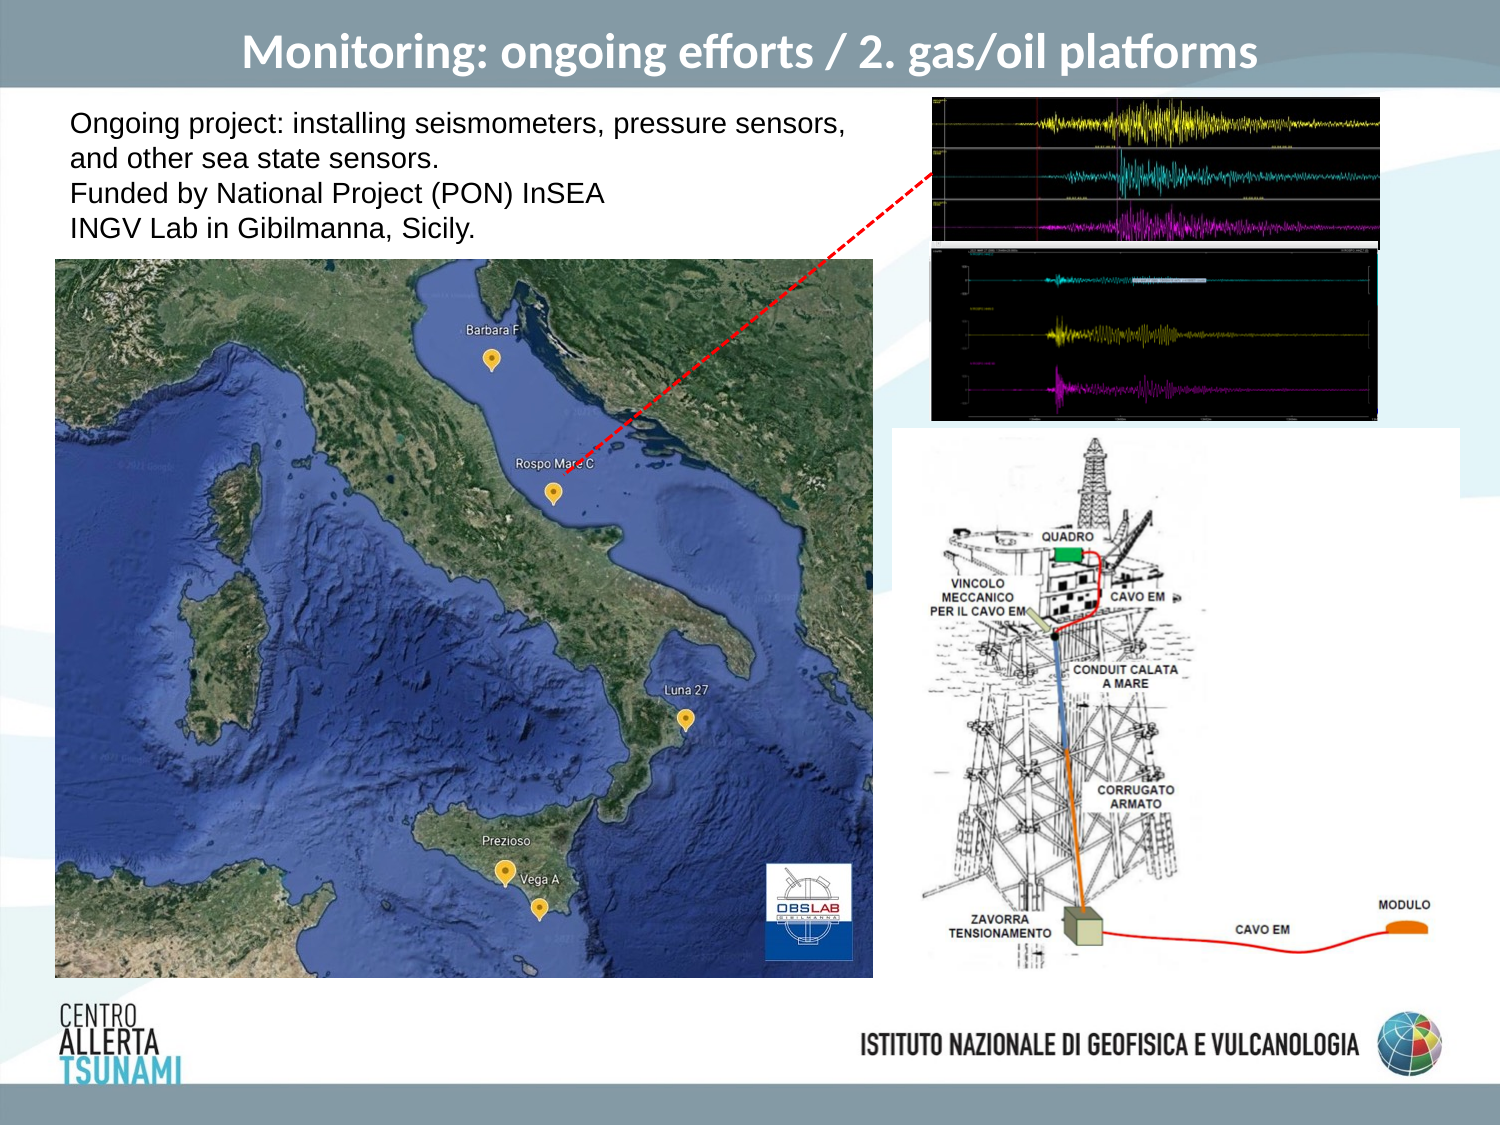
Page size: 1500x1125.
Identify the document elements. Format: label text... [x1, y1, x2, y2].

picture [0, 0, 1500, 1125]
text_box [563, 173, 933, 476]
title Monitoring: ongoing efforts / 2. gas/oil platforms [75, 7, 1425, 90]
text_box Ongoing project: installing seismometers, pressure sensors, and other sea state sensors. Funded by National Project (PON) InSEA INGV Lab in Gibilmanna, Sicily. [55, 97, 873, 252]
